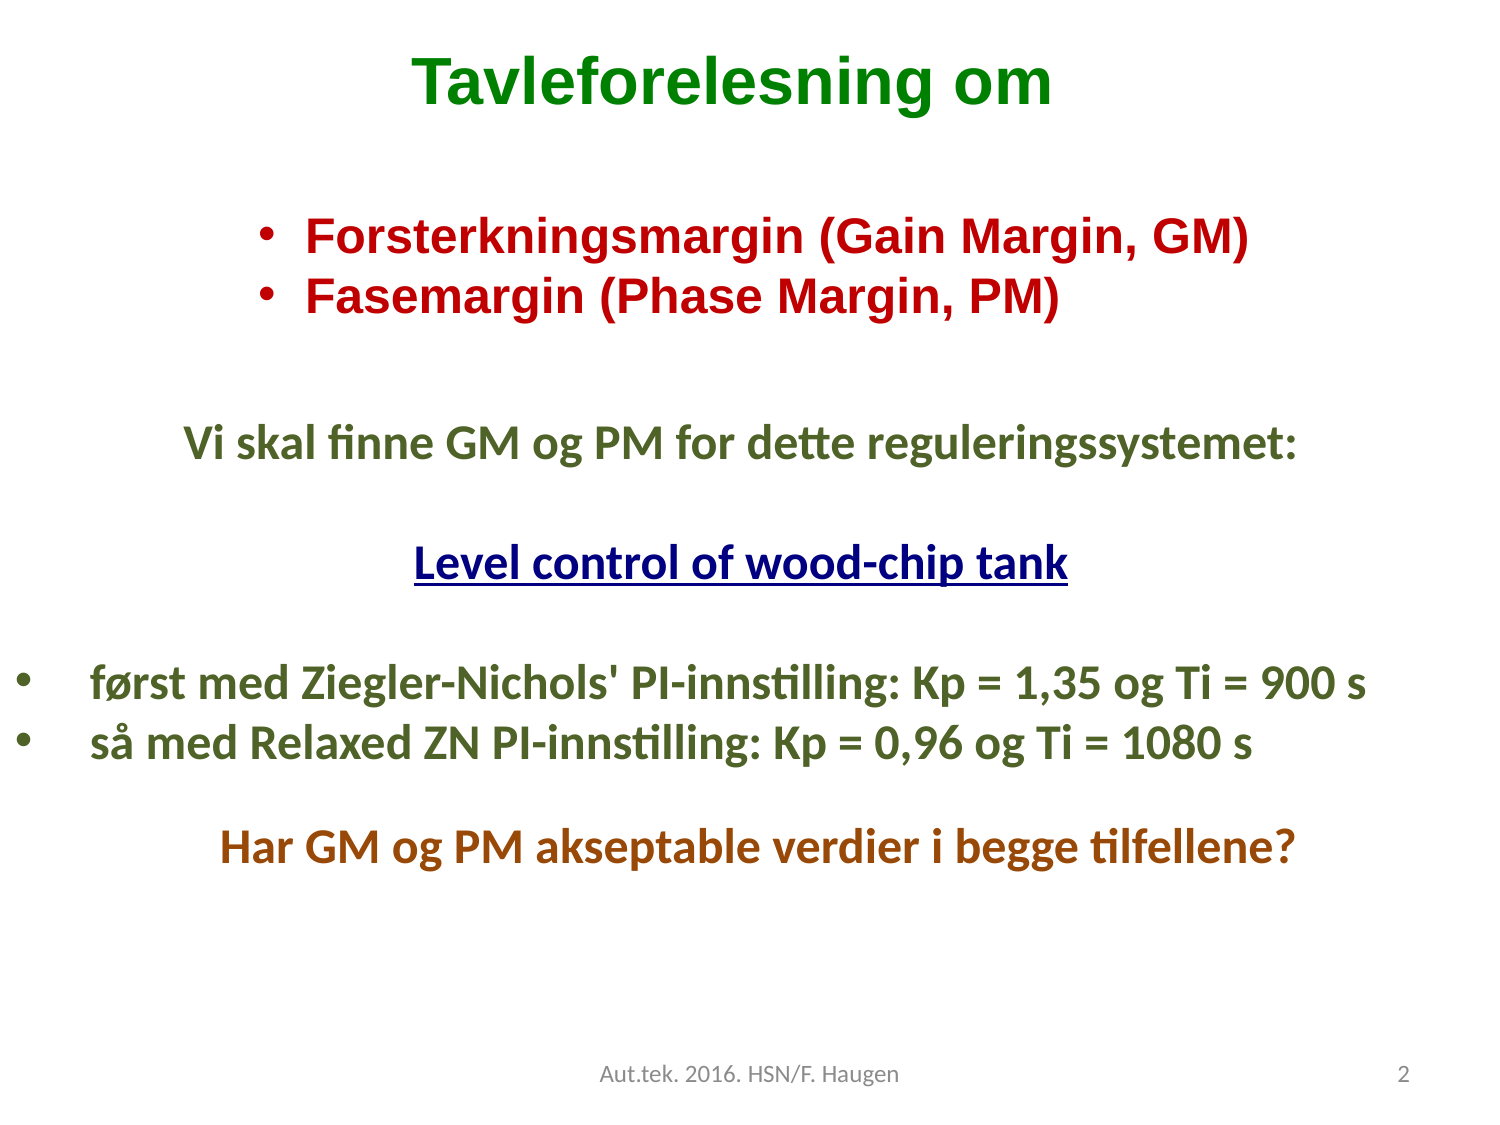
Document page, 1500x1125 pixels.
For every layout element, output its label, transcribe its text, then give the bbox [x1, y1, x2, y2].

text_box Har GM og PM akseptable verdier i begge tilfellene? [17, 805, 1500, 881]
text_box Forsterkningsmargin (Gain Margin, GM) Fasemargin (Phase Margin, PM) [243, 196, 1266, 331]
text_box Tavleforelesning om [64, 30, 1401, 126]
text_box Vi skal finne GM og PM for dette reguleringssystemet: Level control of wood-chip tank først med Ziegler-Nichols' PI-innstilling: Kp = 1,35 og Ti = 900 s så med Relaxed ZN PI-innstilling: Kp = 0,96 og Ti = 1080 s [0, 402, 1483, 777]
slide_number 2 [1074, 1042, 1425, 1103]
footer Aut.tek. 2016. HSN/F. Haugen [512, 1042, 988, 1103]
